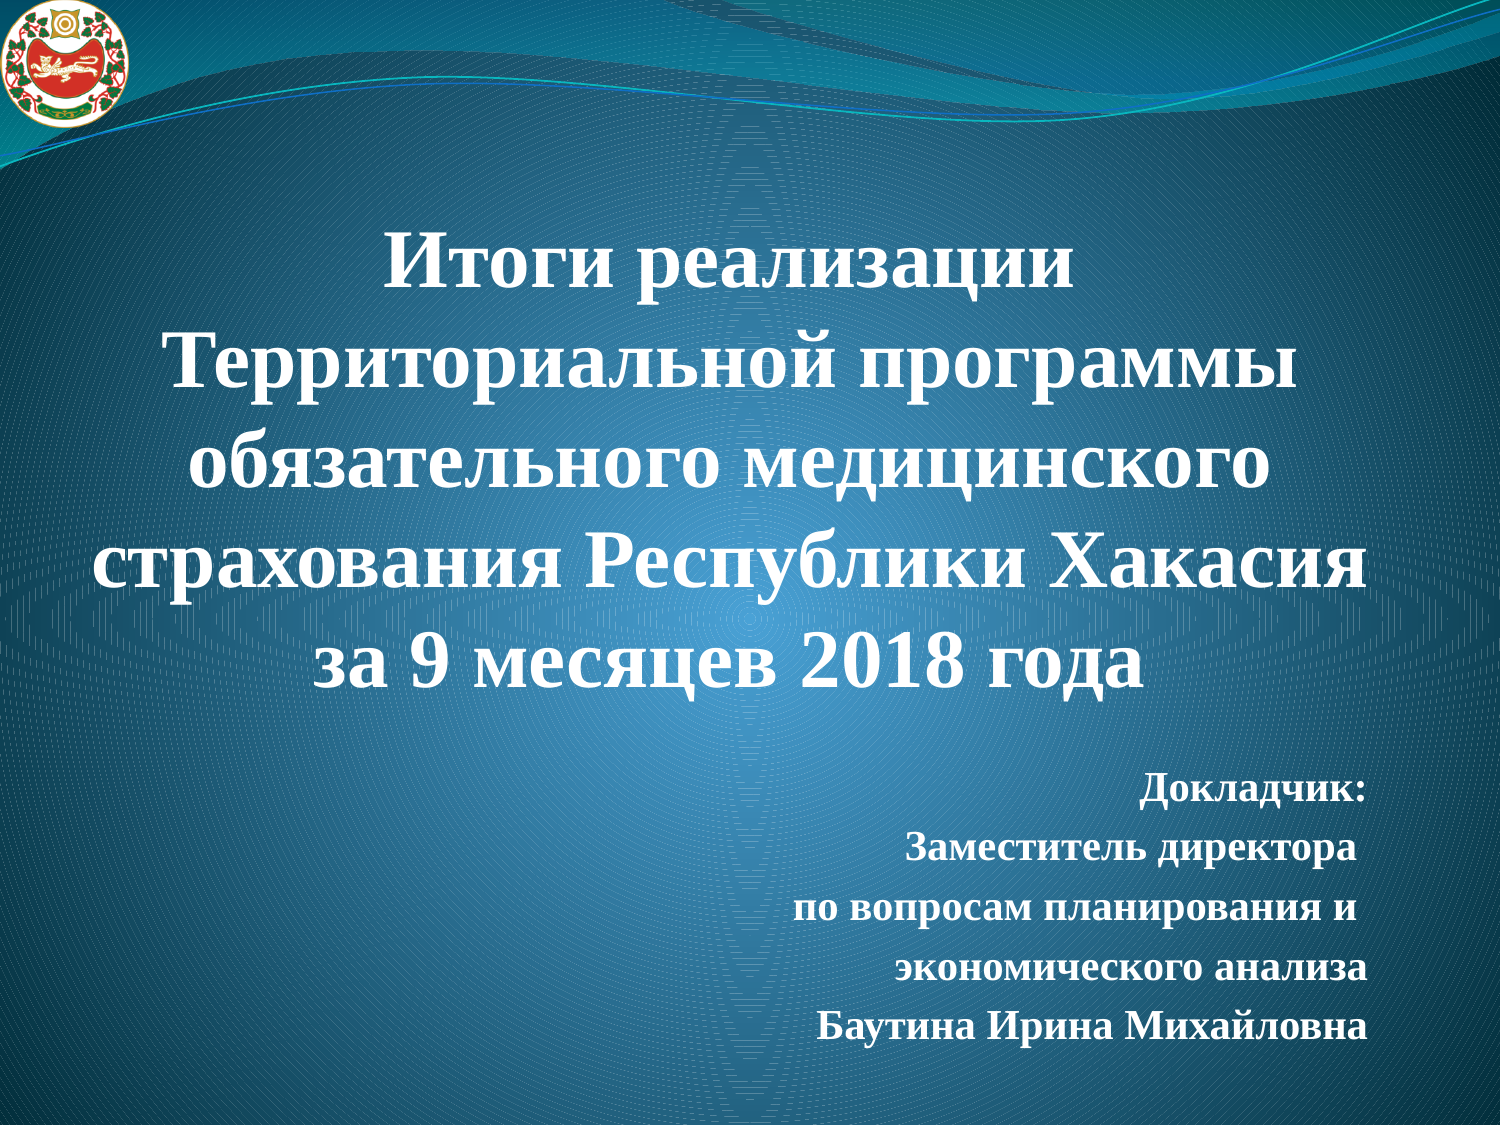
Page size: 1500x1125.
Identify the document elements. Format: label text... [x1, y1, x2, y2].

picture [0, 0, 129, 128]
subtitle Докладчик: Заместитель директора по вопросам планирования и экономического анализа Баутина Ирина Михайловна [87, 751, 1376, 1059]
title Итоги реализации Территориальной программы обязательного медицинского страхования Республики Хакасия за 9 месяцев 2018 года [87, 208, 1376, 705]
